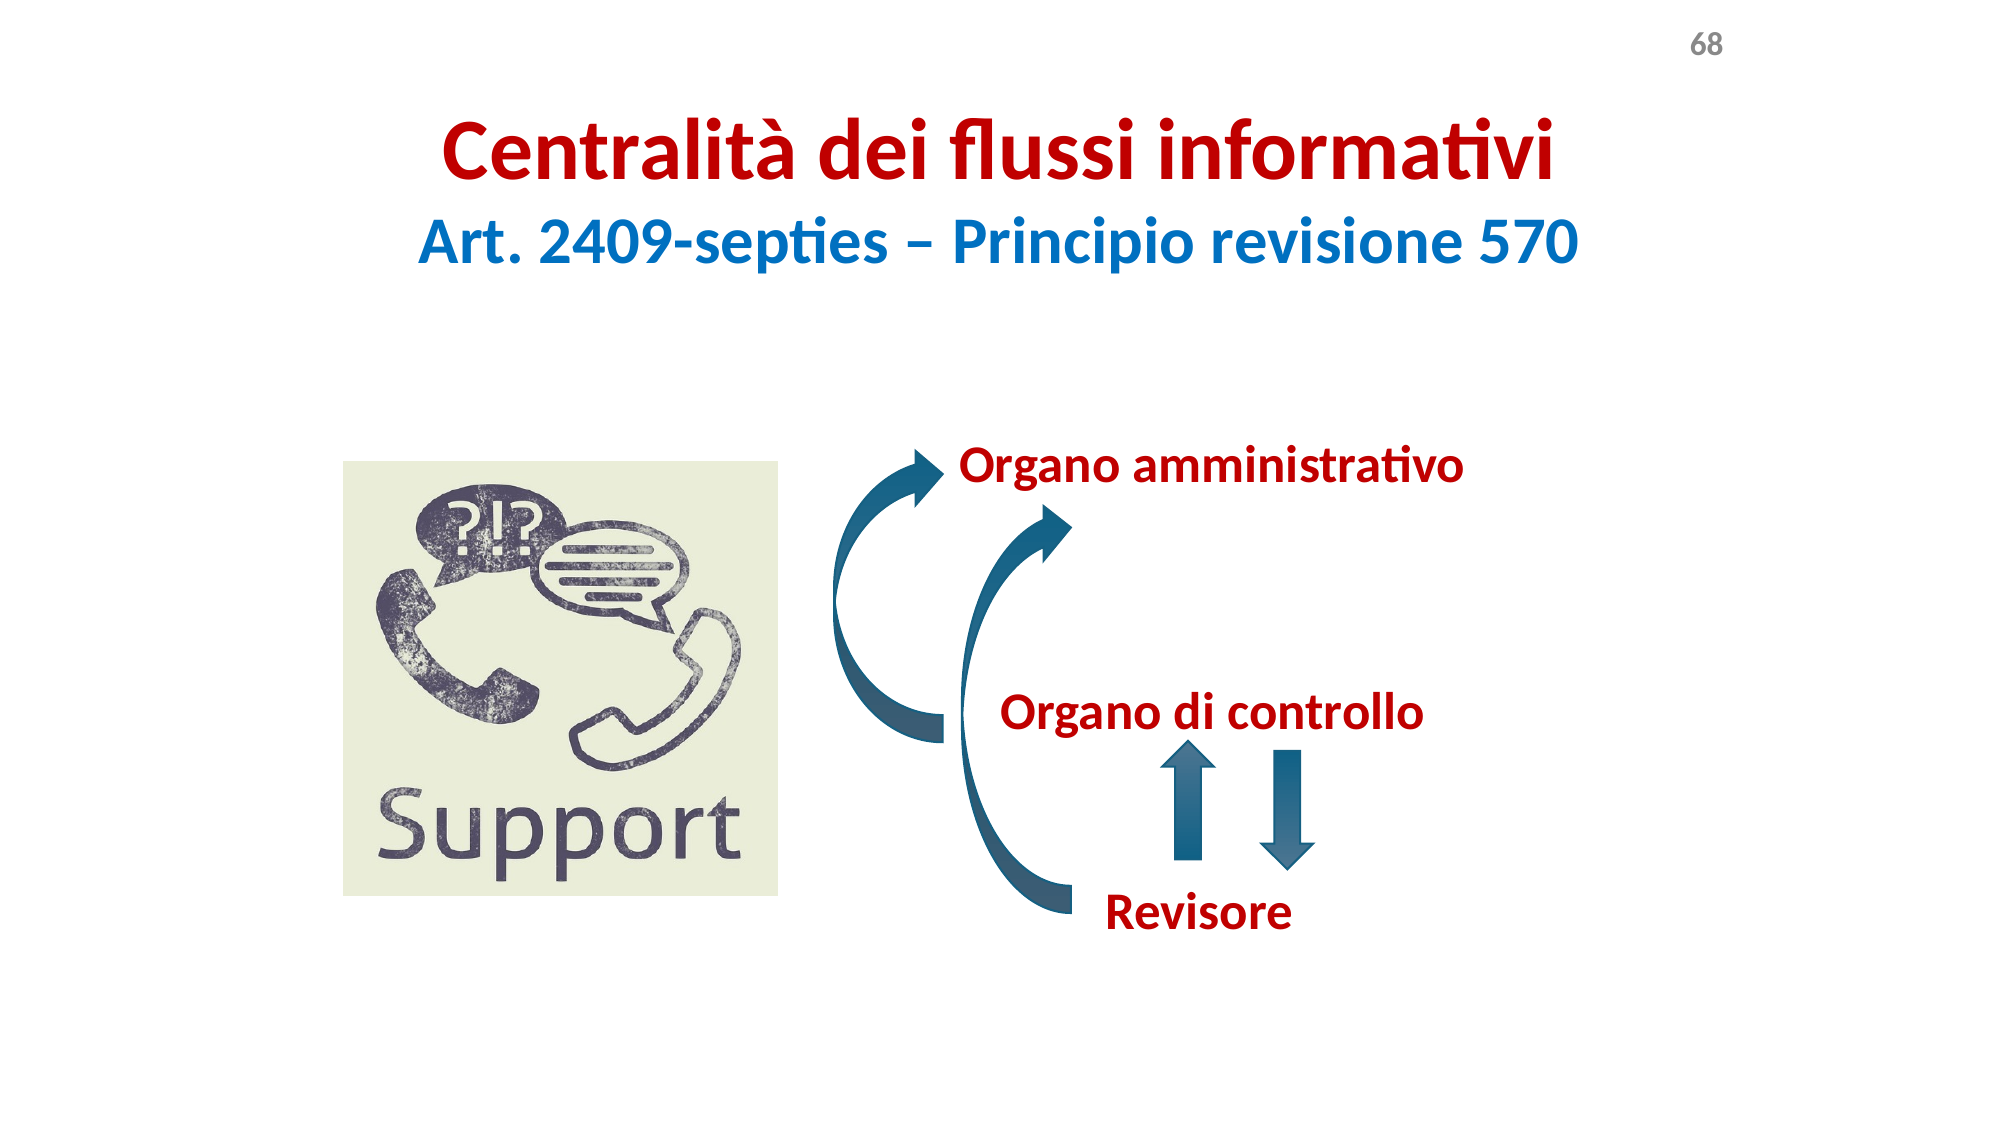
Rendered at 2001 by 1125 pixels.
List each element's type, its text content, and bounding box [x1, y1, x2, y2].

picture [343, 461, 778, 897]
text_box Organo amministrativo [944, 422, 1481, 501]
text_box Revisore [1090, 869, 1309, 948]
text_box [960, 504, 1073, 915]
text_box [1258, 749, 1316, 871]
text_box [833, 448, 945, 744]
text_box Organo di controllo [985, 669, 1441, 748]
text_box [1159, 739, 1217, 861]
text_box Centralità dei flussi informativi Art. 2409-septies – Principio revisione 570 [324, 90, 1675, 279]
slide_number 68 [1401, 12, 1739, 73]
